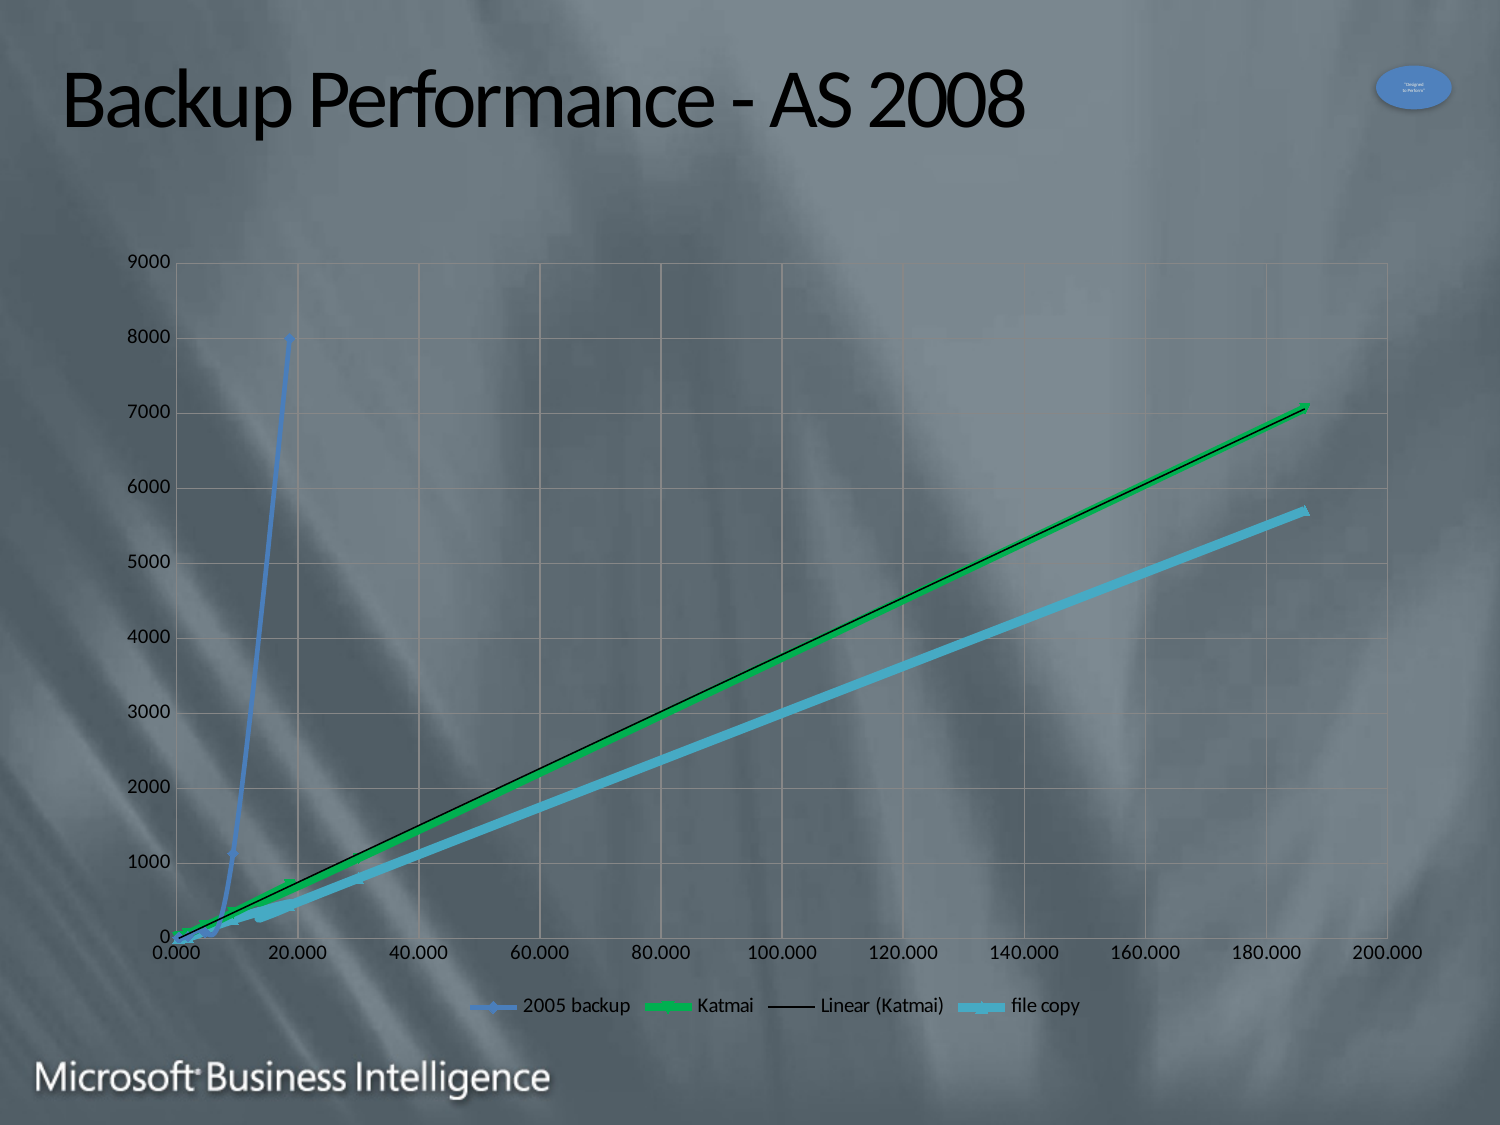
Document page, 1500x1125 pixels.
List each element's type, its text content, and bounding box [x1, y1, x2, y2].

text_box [1262, 0, 1500, 176]
title Backup Performance - AS 2008 [46, 35, 1257, 153]
chart [99, 237, 1451, 1024]
picture [0, 0, 1500, 1125]
